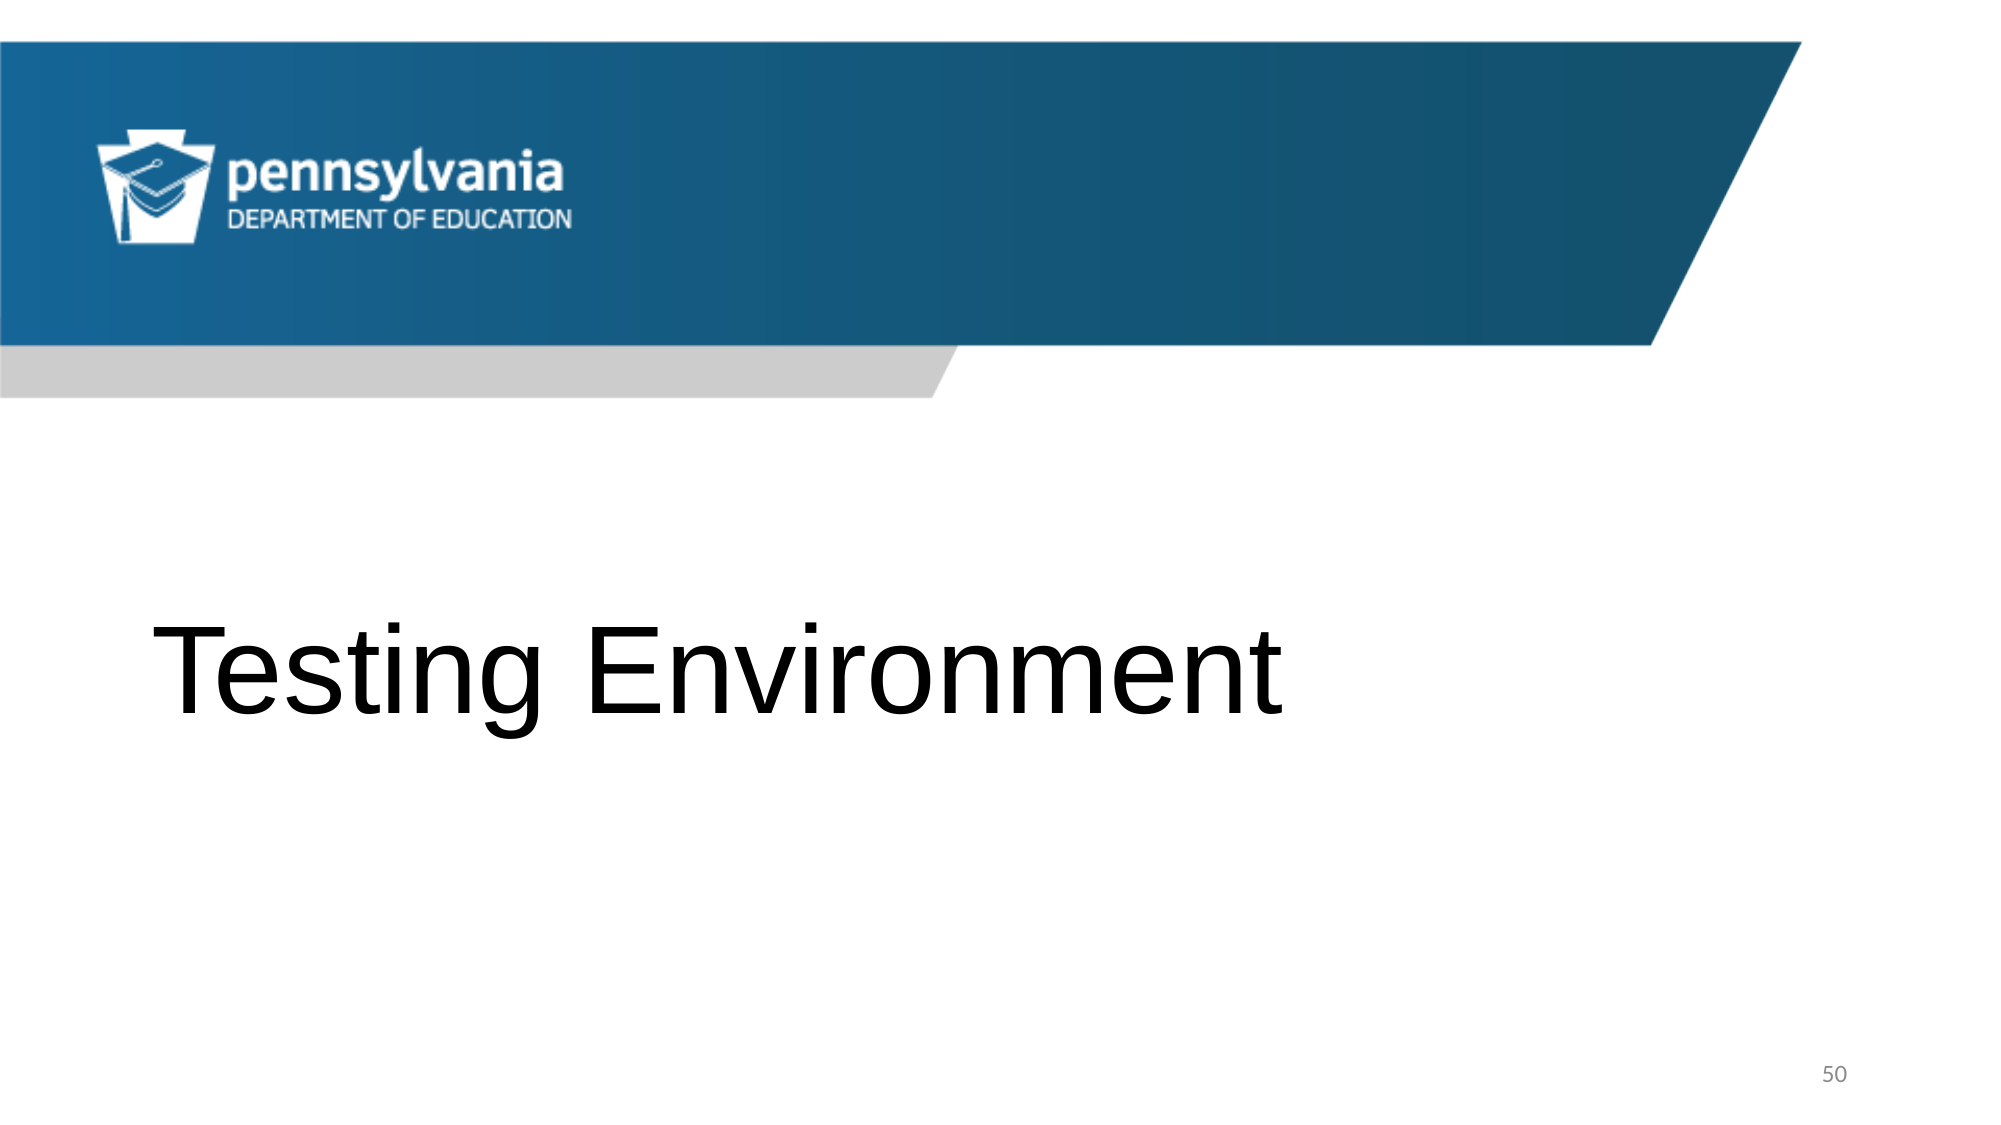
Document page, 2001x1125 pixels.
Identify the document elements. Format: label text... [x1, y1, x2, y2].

picture [0, 24, 2000, 416]
title Testing Environment [136, 280, 1862, 749]
slide_number 50 [1412, 1042, 1863, 1103]
